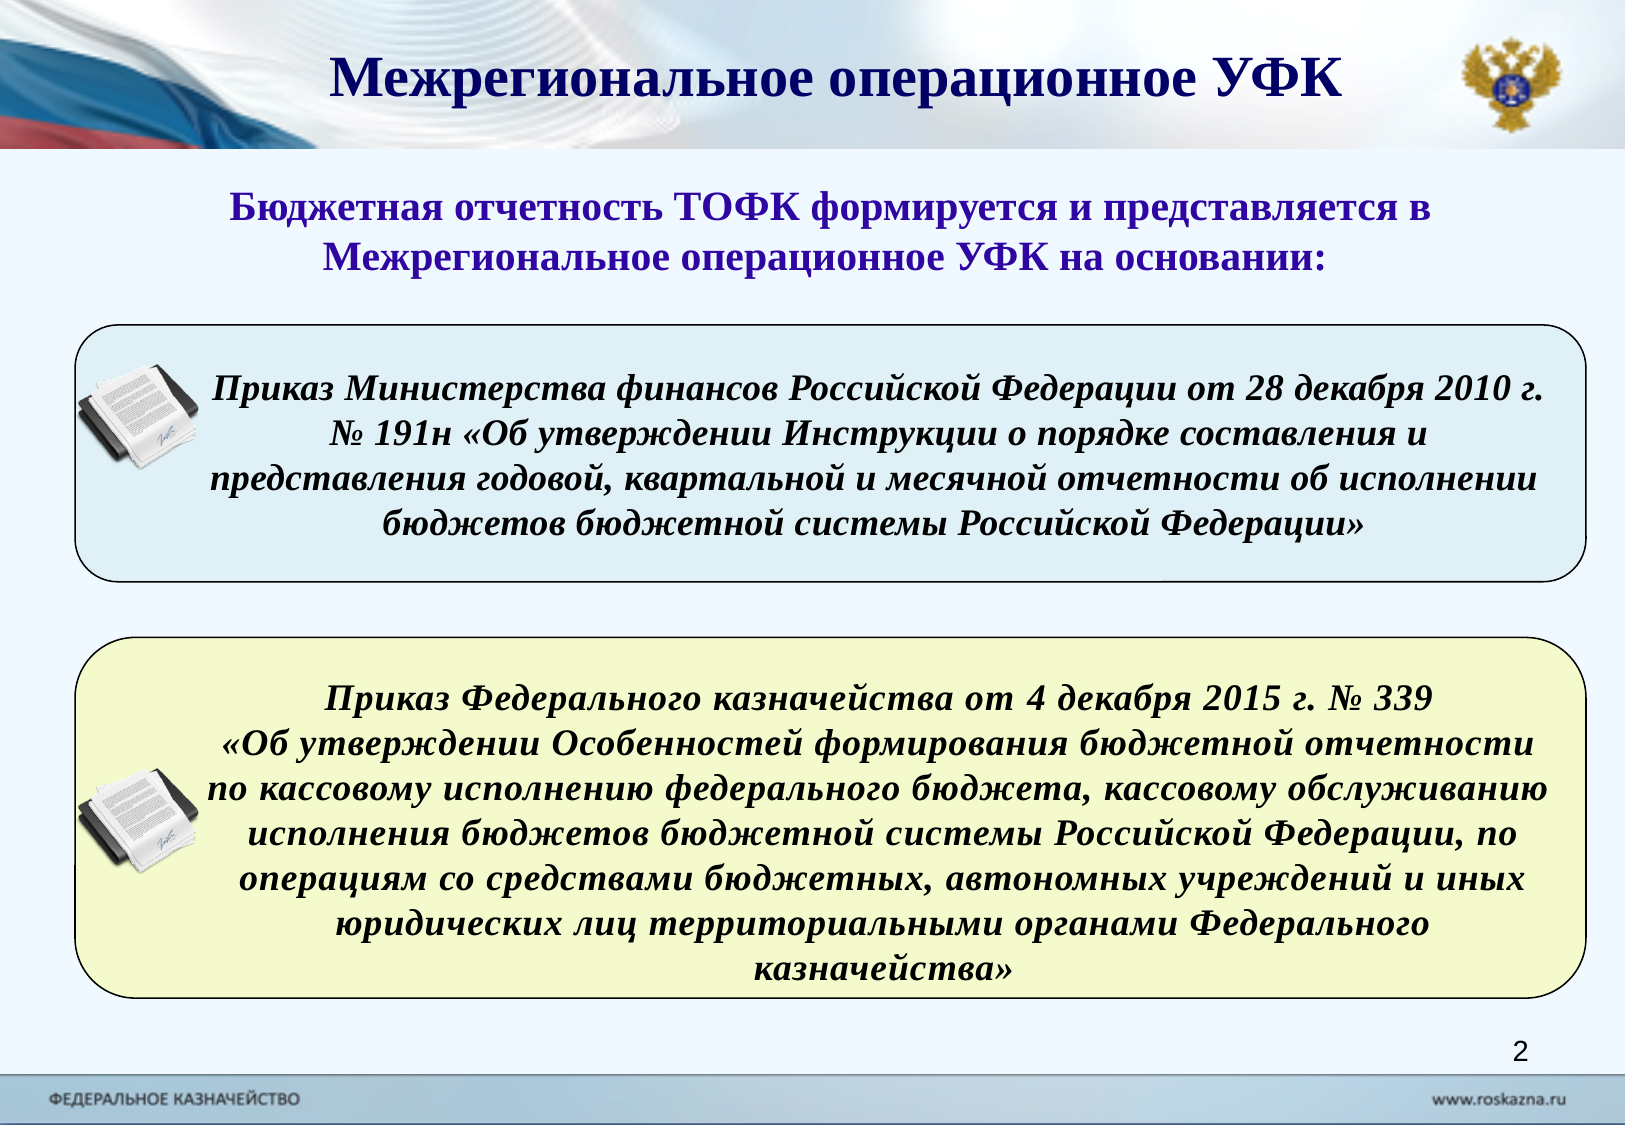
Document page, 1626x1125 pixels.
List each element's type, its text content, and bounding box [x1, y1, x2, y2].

picture [0, 1074, 1625, 1125]
picture [74, 352, 199, 476]
text_box [75, 637, 1577, 754]
text_box Бюджетная отчетность ТОФК формируется и представляется в Межрегиональное операционное УФК на основании: [75, 171, 1586, 286]
picture [0, 0, 1625, 150]
text_box [75, 888, 1542, 999]
text_box Приказ Федерального казначейства от 4 декабря 2015 г. № 339 «Об утверждении Особенностей формирования бюджетной отчетности по кассовому исполнению федерального бюджета, кассовому обслуживанию исполнения бюджетов бюджетной системы Российской Федерации, по операциям со средствами бюджетных, автономных учреждений и иных юридических лиц территориальными органами Федерального казначейства» [190, 665, 1578, 996]
text_box Приказ Министерства финансов Российской Федерации от 28 декабря 2010 г. № 191н «Об утверждении Инструкции о порядке составления и представления годовой, квартальной и месячной отчетности об исполнении бюджетов бюджетной системы Российской Федерации» [186, 355, 1573, 551]
text_box [75, 324, 1586, 582]
picture [74, 755, 199, 880]
text_box [1578, 667, 1586, 968]
slide_number 2 [1164, 1024, 1544, 1074]
